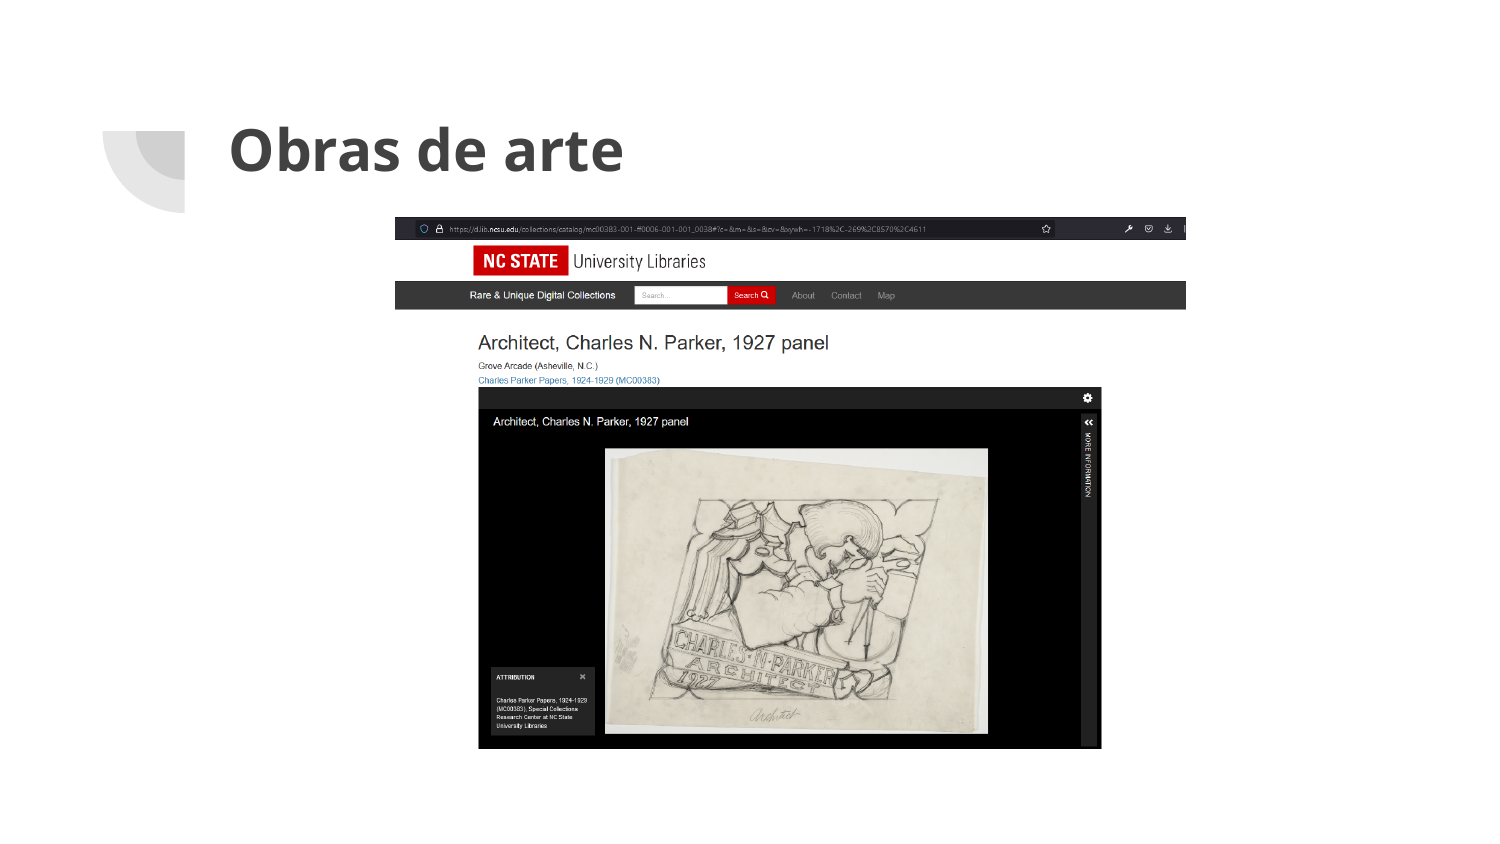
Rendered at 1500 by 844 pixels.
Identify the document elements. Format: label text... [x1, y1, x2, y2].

picture [395, 216, 1186, 749]
title Obras de arte [213, 98, 1368, 263]
